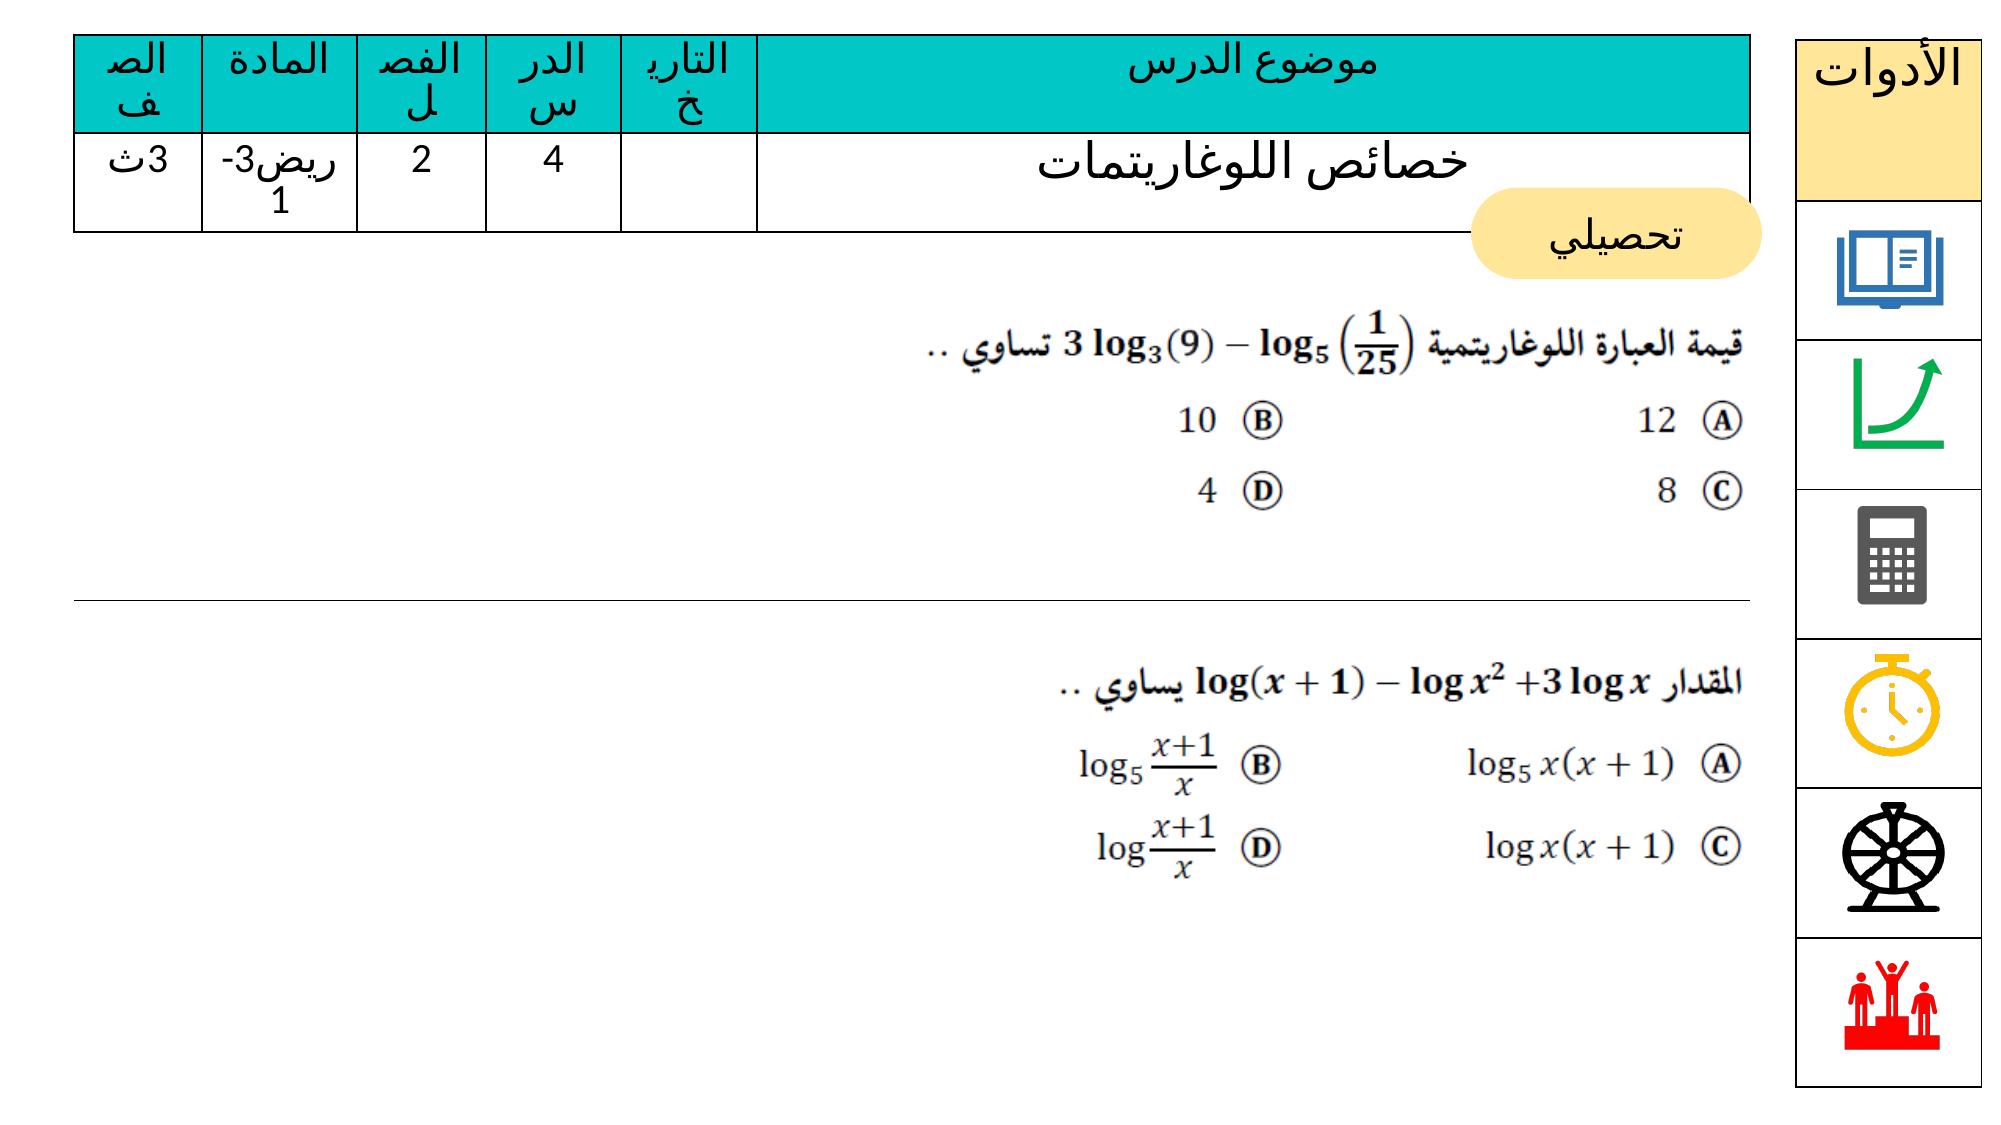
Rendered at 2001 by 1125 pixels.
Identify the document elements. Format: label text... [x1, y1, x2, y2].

text_box تحصيلي [1470, 186, 1764, 279]
picture [900, 279, 1752, 534]
picture [1835, 948, 1949, 1062]
picture [1827, 802, 1961, 912]
picture [1825, 642, 1959, 768]
picture [1832, 211, 1948, 327]
picture [1835, 340, 1962, 467]
picture [1020, 625, 1750, 891]
picture [1833, 496, 1951, 614]
